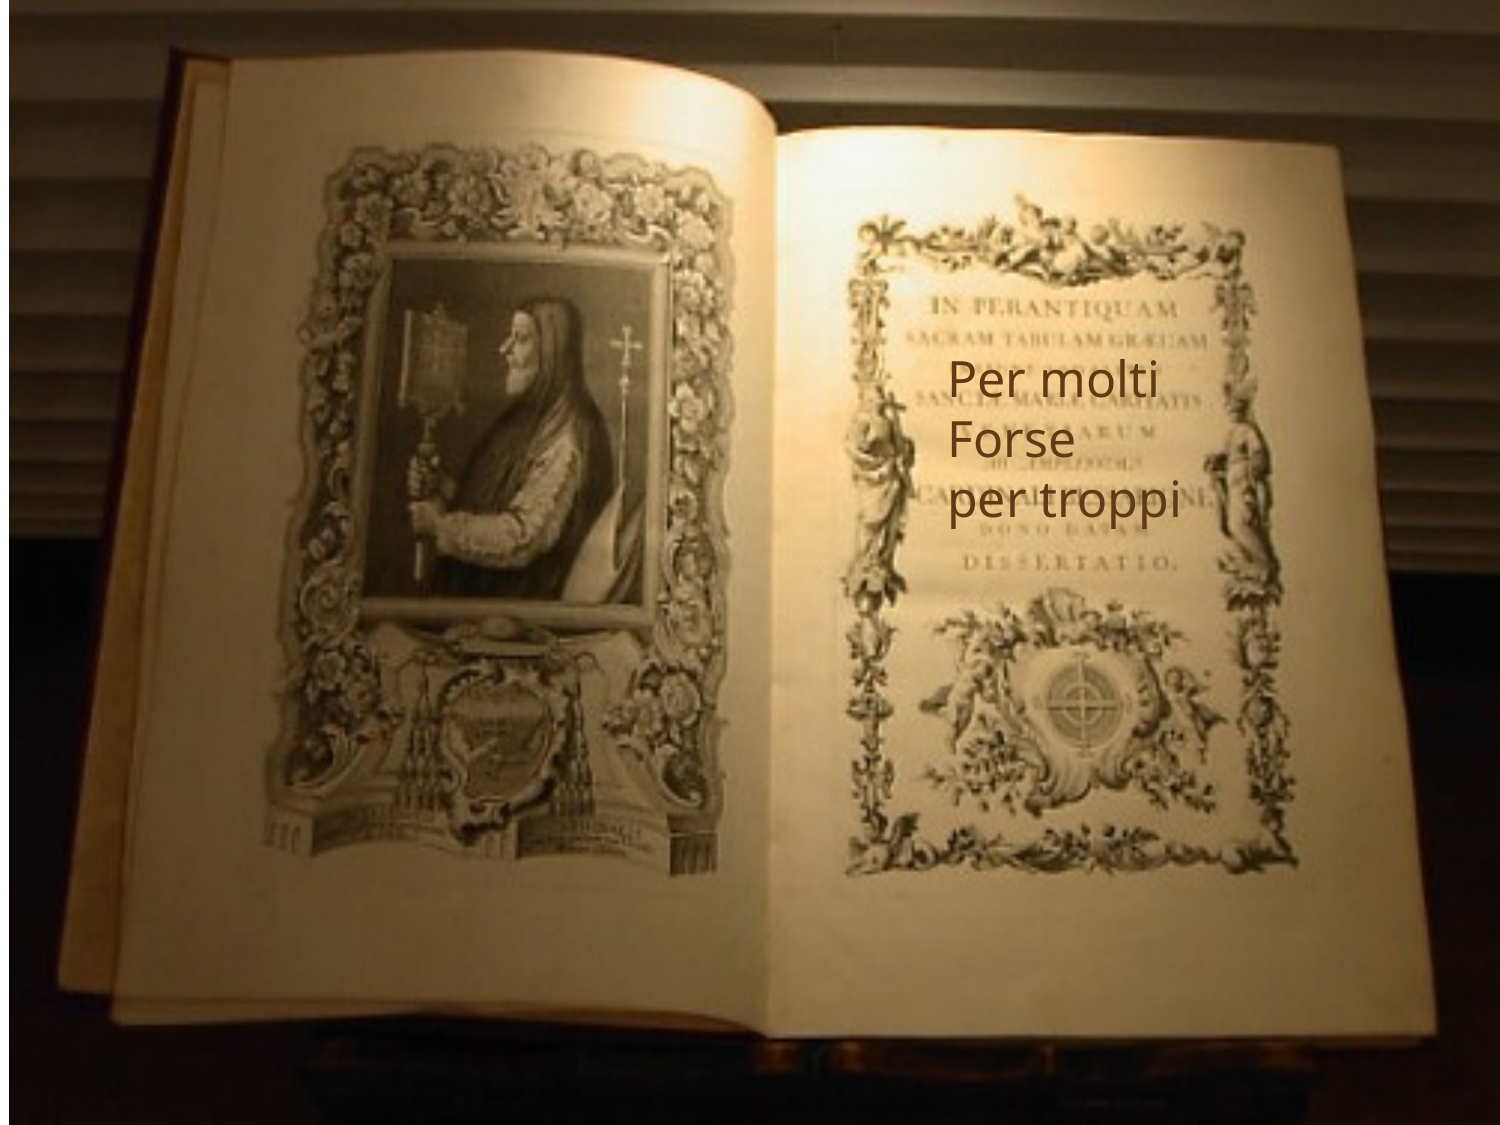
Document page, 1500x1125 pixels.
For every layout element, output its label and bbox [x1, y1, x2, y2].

list [9, 0, 1500, 1125]
